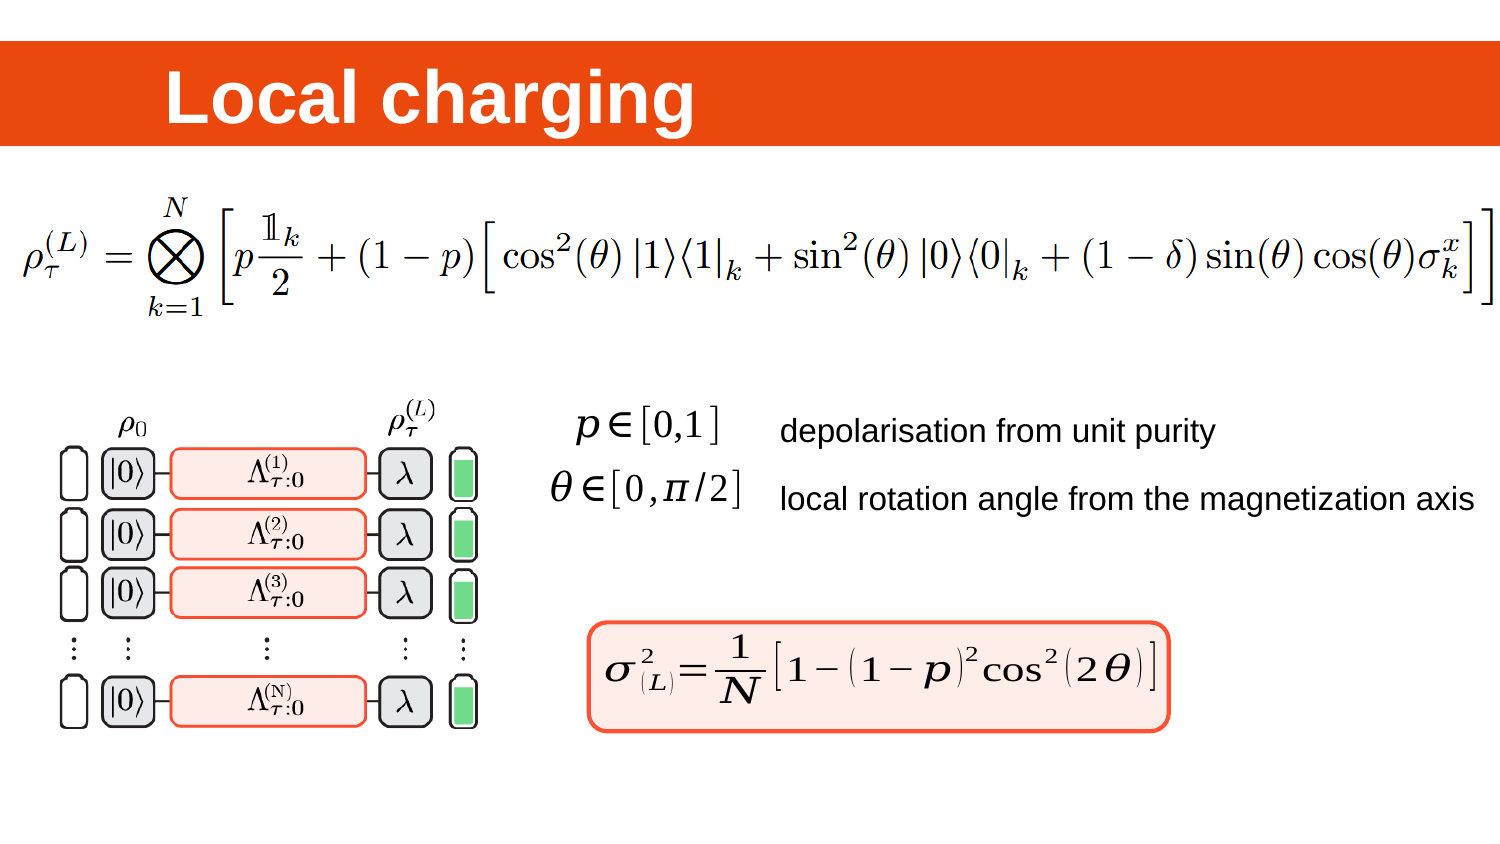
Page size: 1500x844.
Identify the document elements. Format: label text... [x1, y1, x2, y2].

picture [17, 195, 1500, 328]
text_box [588, 622, 1169, 732]
text_box Local charging [0, 41, 1500, 146]
picture [59, 394, 493, 730]
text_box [547, 402, 1500, 526]
